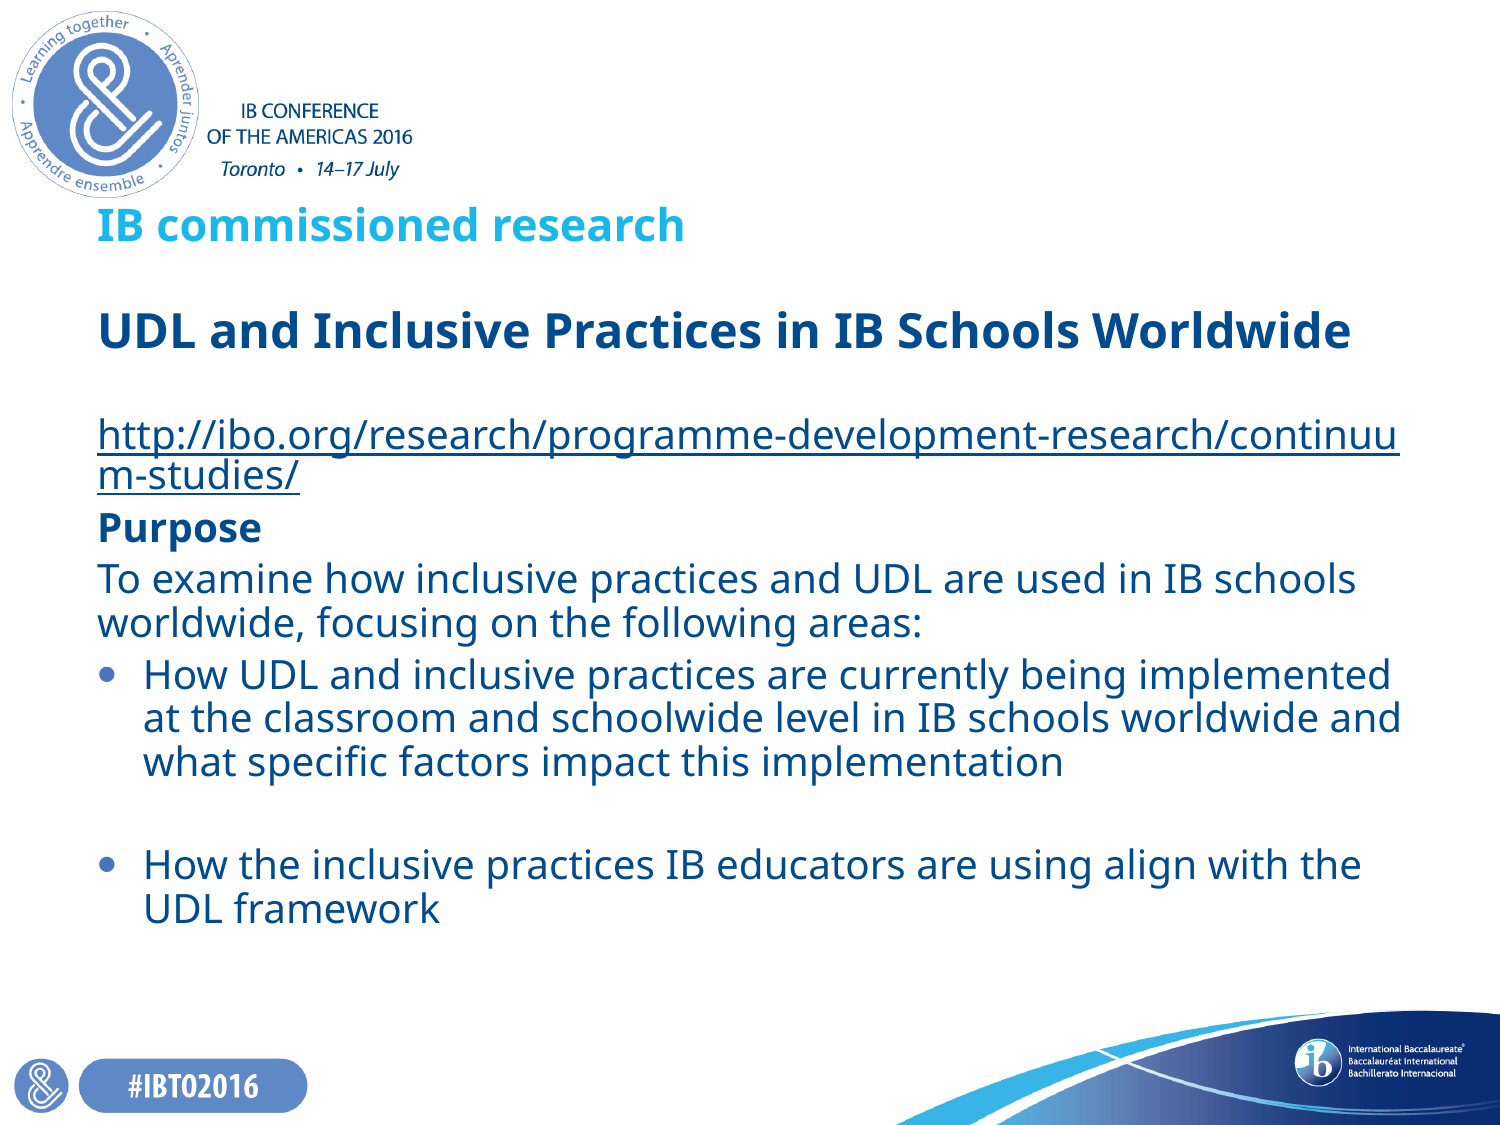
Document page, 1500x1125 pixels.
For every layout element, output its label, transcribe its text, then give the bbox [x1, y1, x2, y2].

picture [0, 0, 1500, 1125]
list UDL and Inclusive Practices in IB Schools Worldwide http://ibo.org/research/programme-development-research/continuum-studies/ Purpose To examine how inclusive practices and UDL are used in IB schools worldwide, focusing on the following areas: How UDL and inclusive practices are currently being implemented at the classroom and schoolwide level in IB schools worldwide and what specific factors impact this implementation How the inclusive practices IB educators are using align with the UDL framework [97, 307, 1408, 932]
title IB commissioned research [97, 203, 1425, 307]
